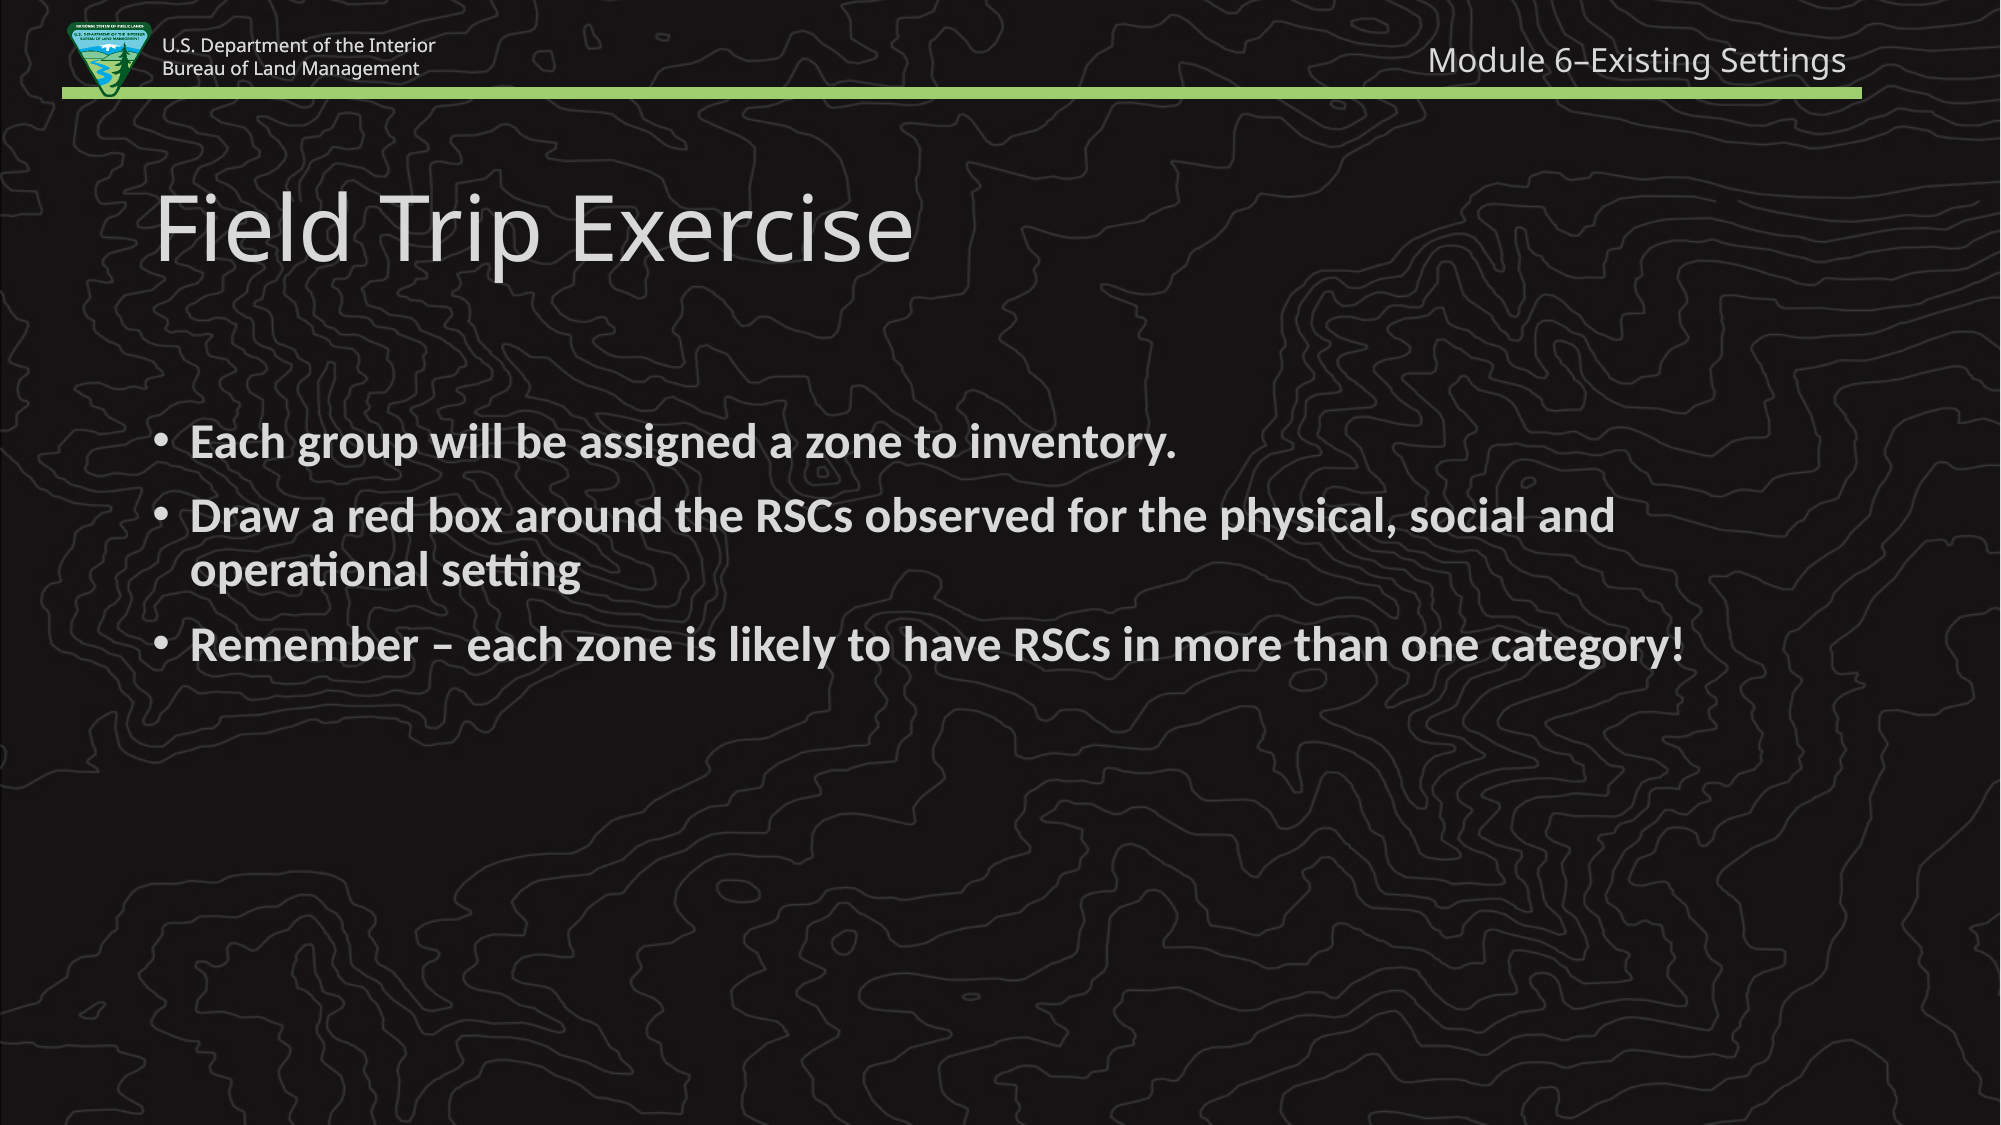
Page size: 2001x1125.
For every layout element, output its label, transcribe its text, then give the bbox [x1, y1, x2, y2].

list Field Trip Exercise [137, 175, 1863, 275]
picture [0, 0, 2001, 1125]
list Each group will be assigned a zone to inventory. Draw a red box around the RSCs observed for the physical, social and operational setting Remember – each zone is likely to have RSCs in more than one category! [137, 407, 1863, 1061]
list Module 6–Existing Settings [1118, 26, 1863, 87]
